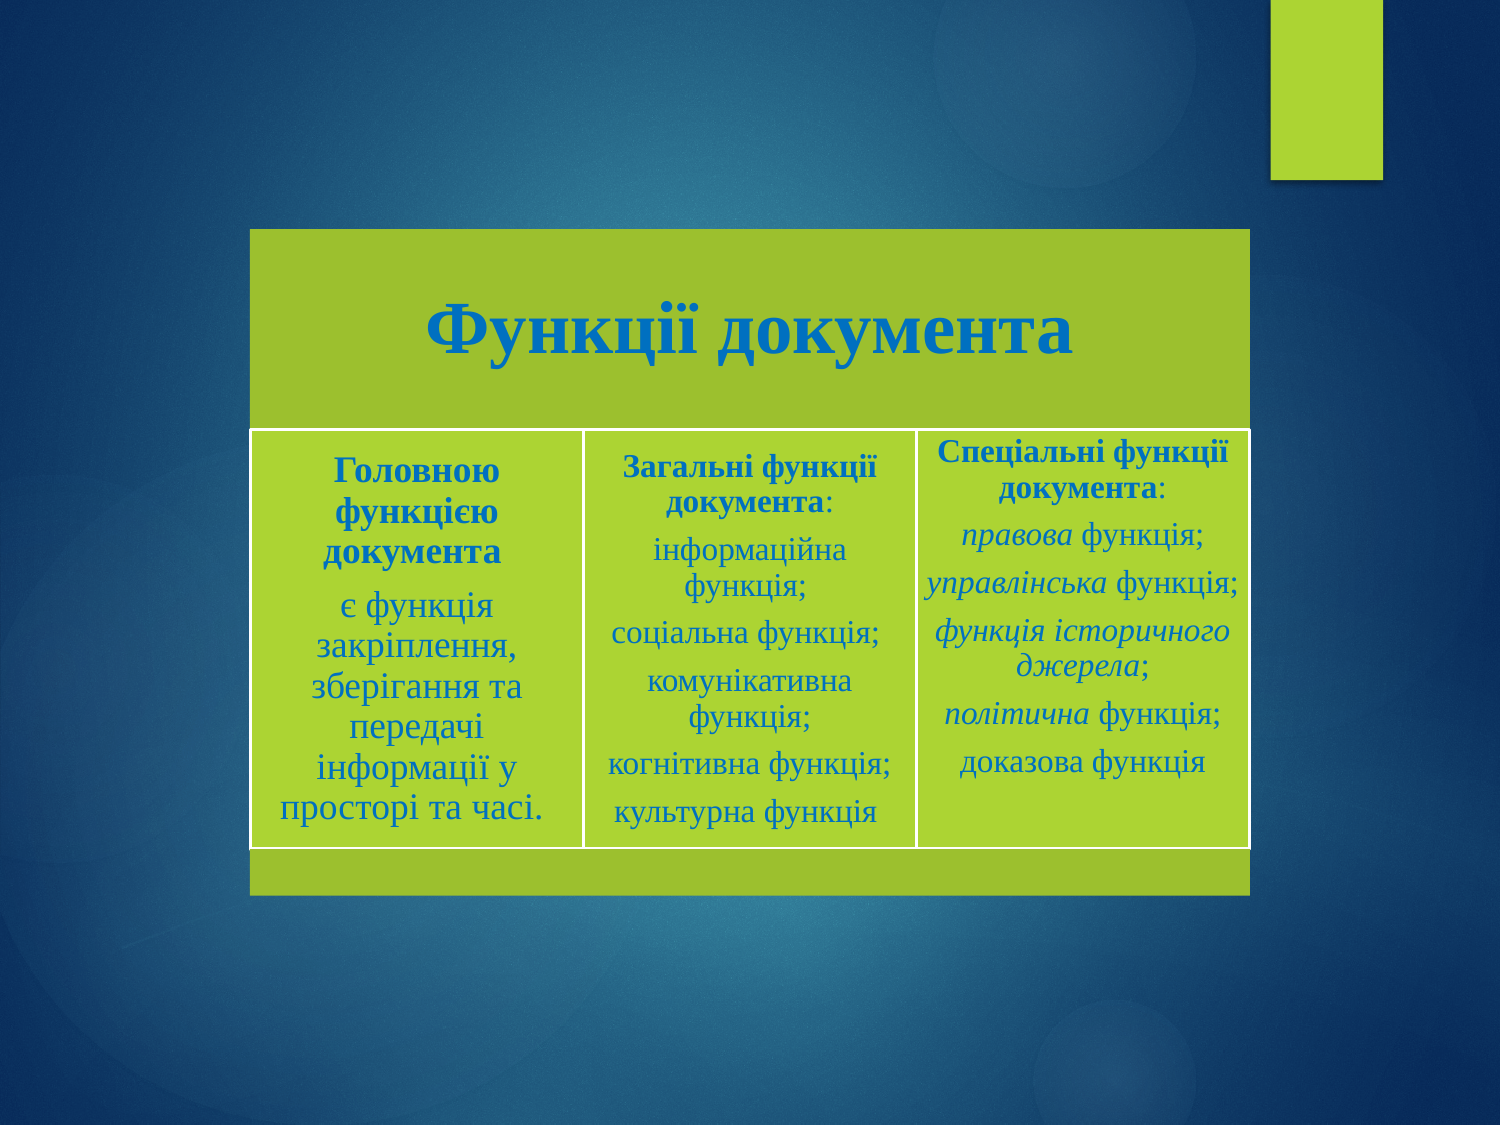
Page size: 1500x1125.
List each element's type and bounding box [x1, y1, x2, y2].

text_box [249, 228, 1251, 897]
